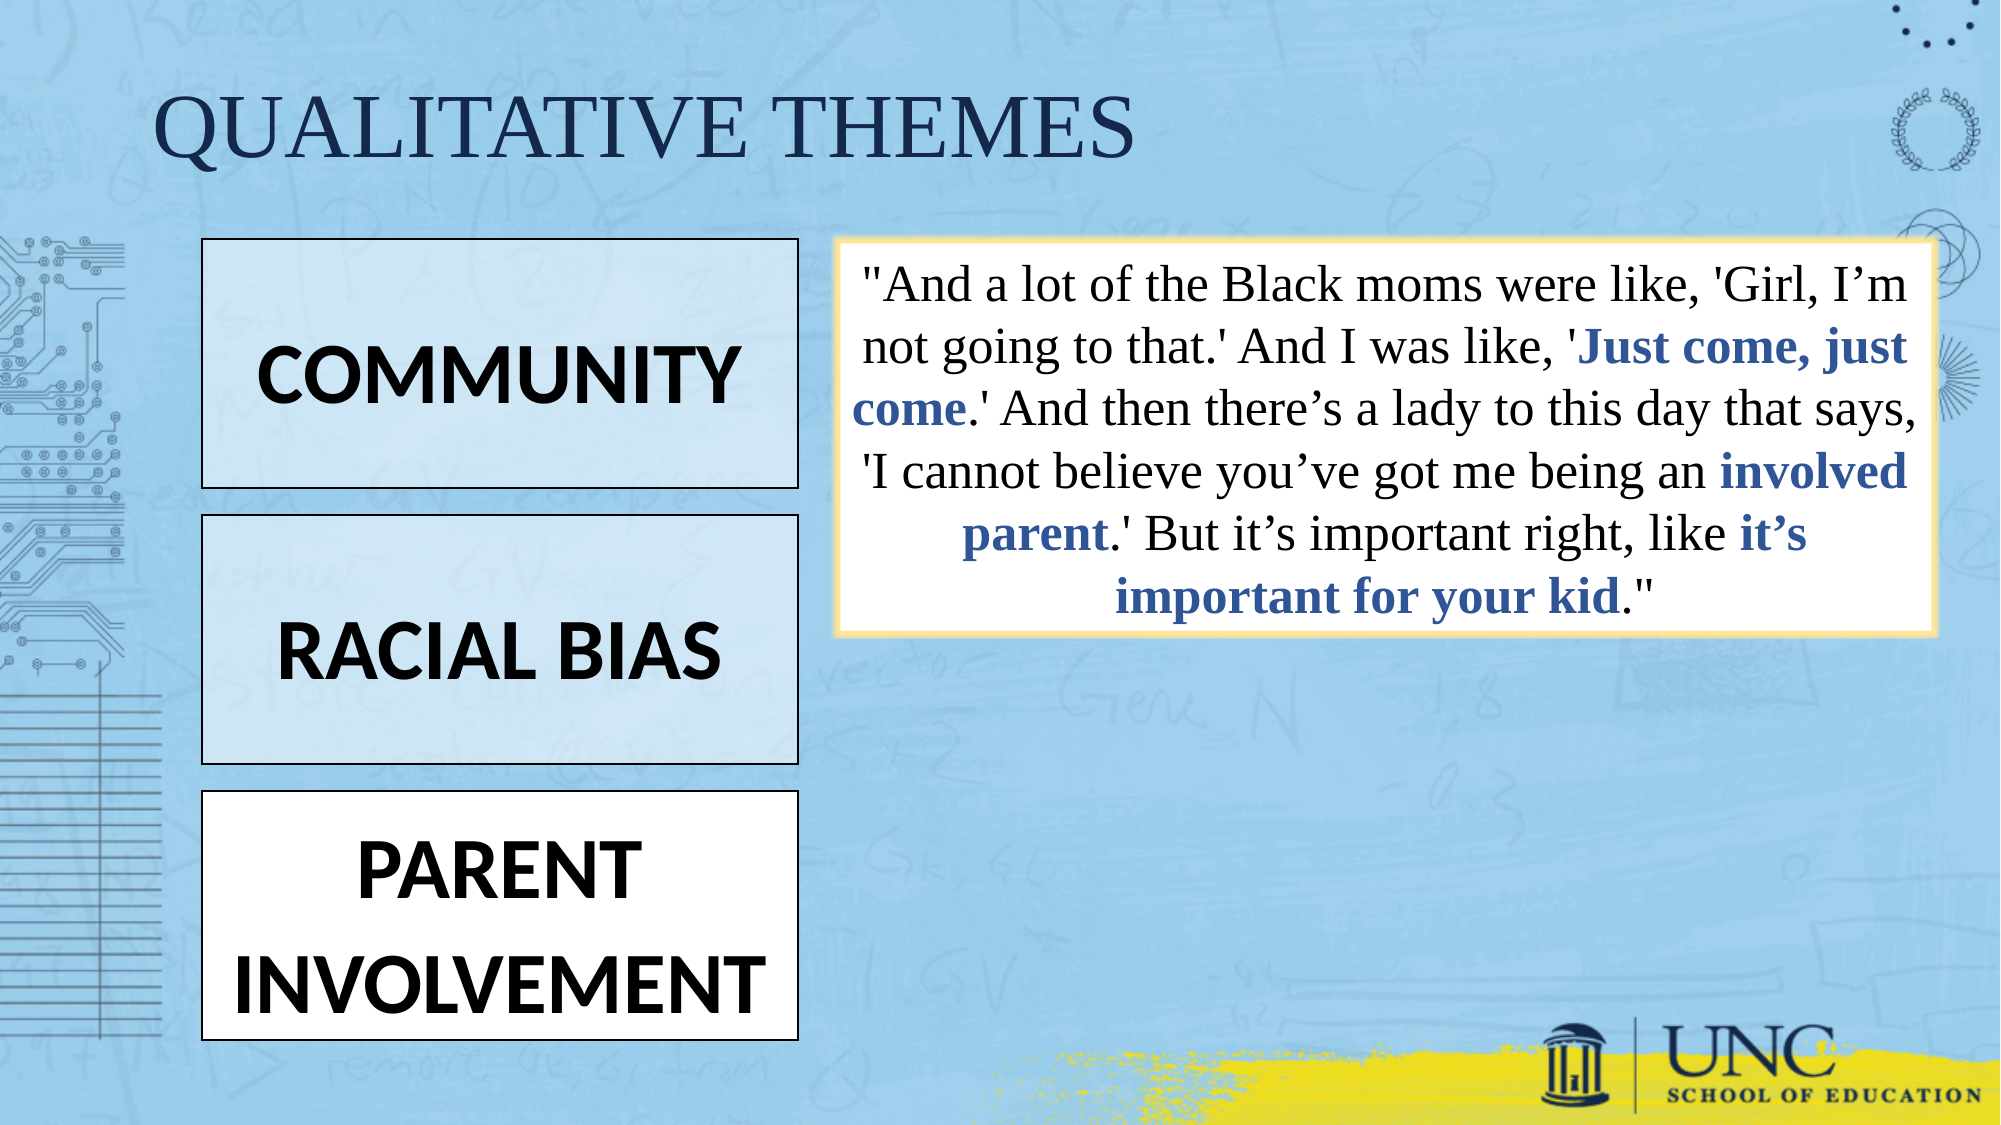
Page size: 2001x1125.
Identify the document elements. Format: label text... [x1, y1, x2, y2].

text_box "And a lot of the Black moms were like, 'Girl, I’m not going to that.' And I was like, 'Just come, just come.' And then there’s a lady to this day that says, 'I cannot believe you’ve got me being an involved parent.' But it’s important right, like it’s important for your kid." [842, 245, 1930, 630]
text_box RACIAL BIAS [201, 514, 799, 765]
title QUALITATIVE THEMES [137, 19, 1863, 237]
list COMMUNITY [201, 238, 799, 489]
text_box PARENT INVOLVEMENT [201, 790, 799, 1041]
picture [0, 0, 2001, 1125]
